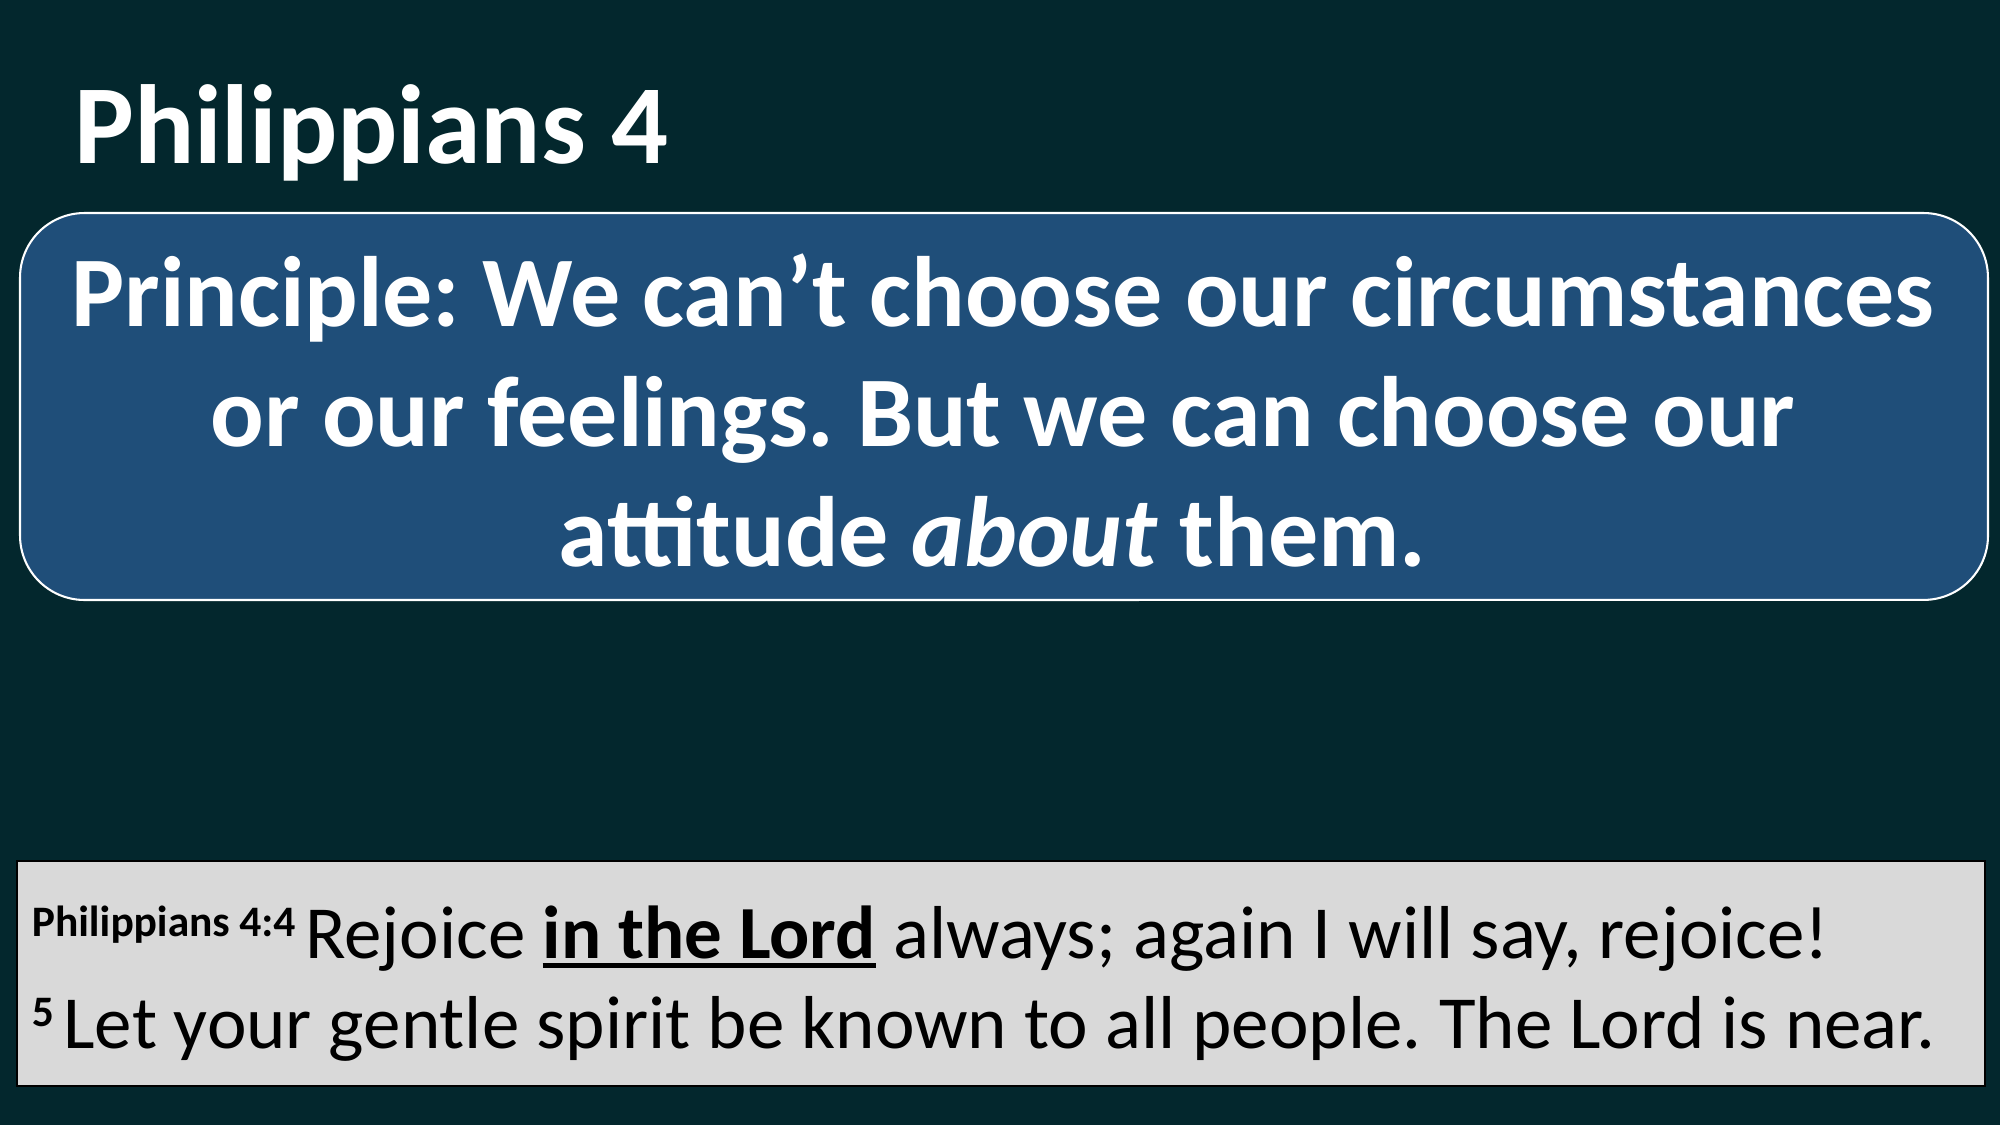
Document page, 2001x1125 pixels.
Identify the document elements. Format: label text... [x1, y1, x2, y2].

text_box Philippians 4 [0, 43, 744, 194]
text_box Principle: We can’t choose our circumstances or our feelings. But we can choose our attitude about them. [18, 211, 1990, 602]
text_box Philippians 4:4 Rejoice in the Lord always; again I will say, rejoice! 5 Let your gentle spirit be known to all people. The Lord is near. [16, 860, 1986, 1087]
